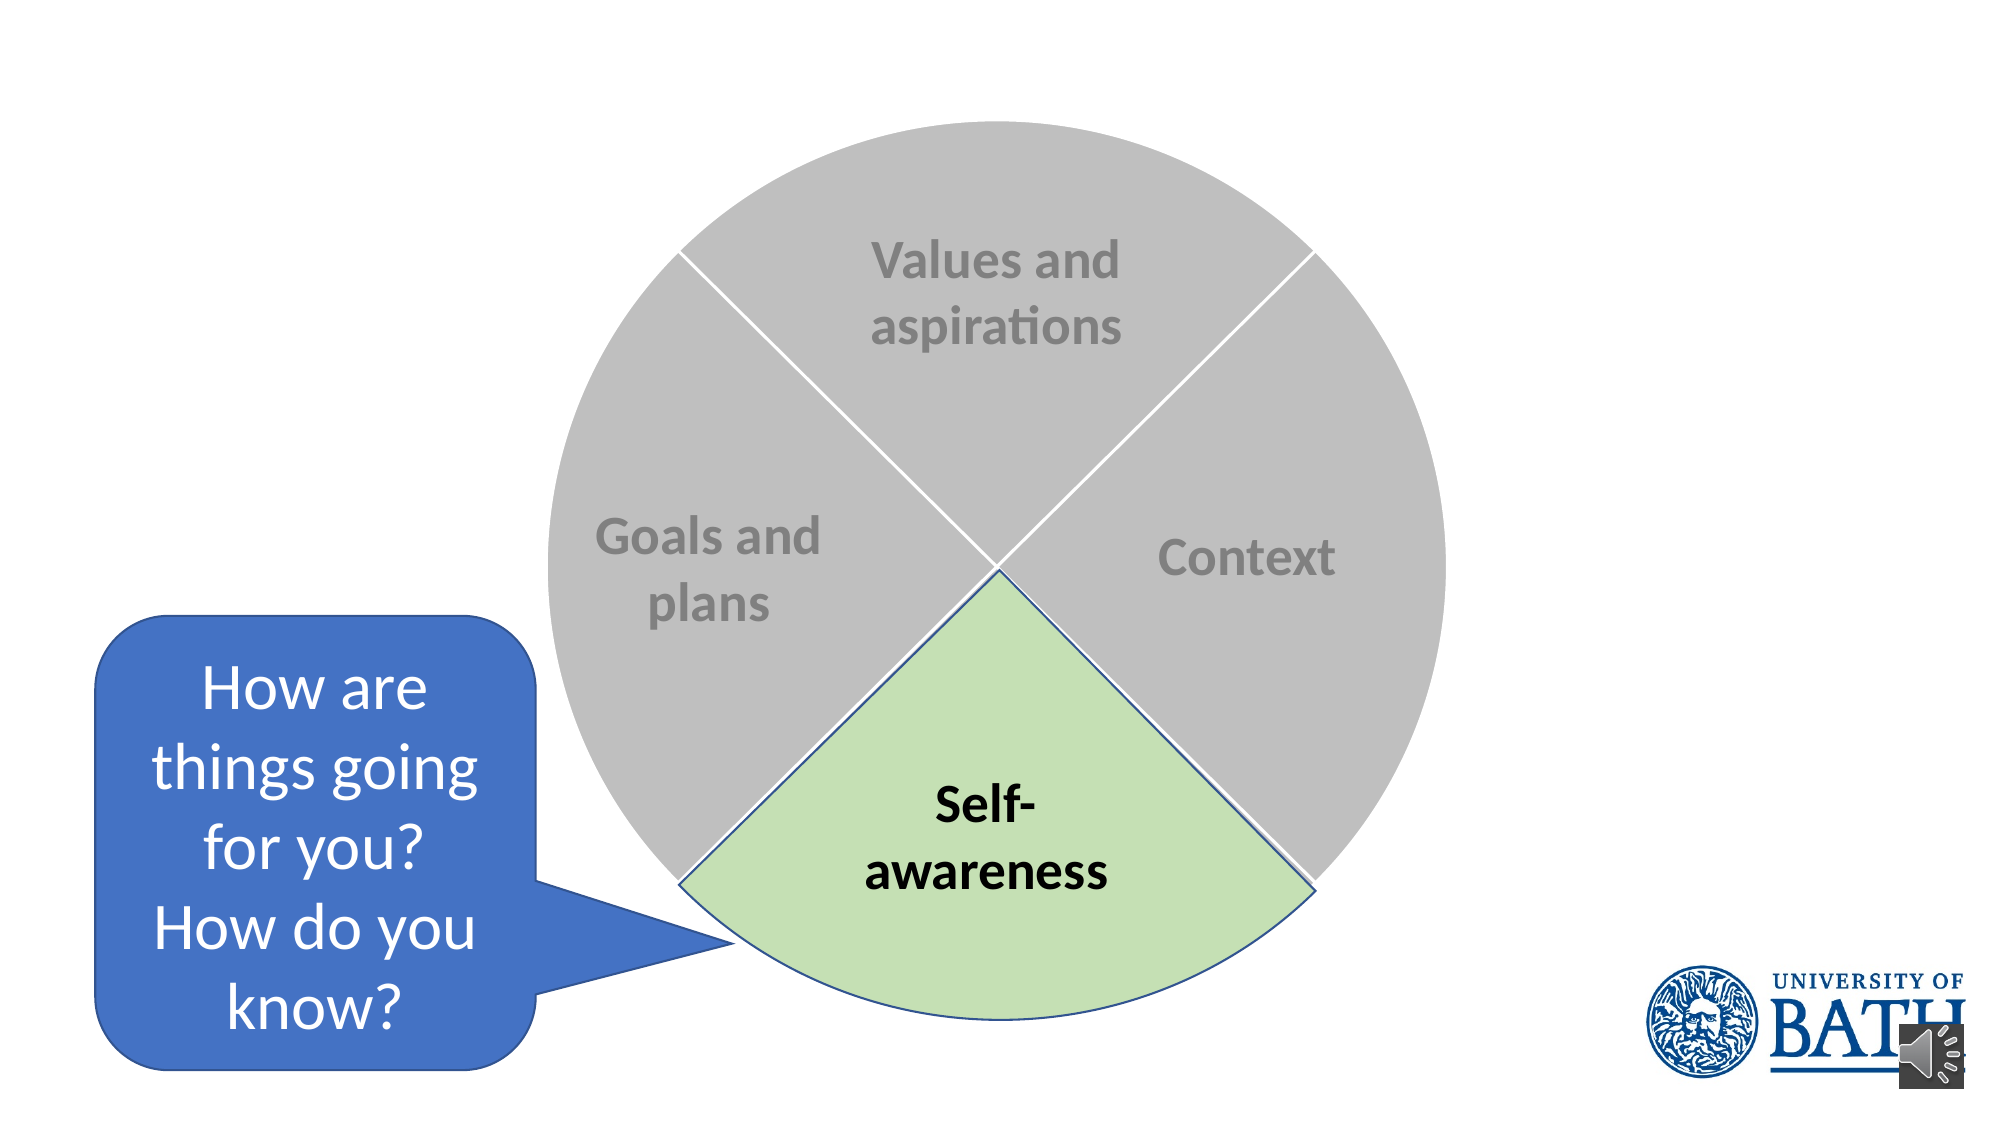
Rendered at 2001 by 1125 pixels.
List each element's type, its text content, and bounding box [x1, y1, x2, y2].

text_box How are things going for you? How do you know? [94, 614, 736, 1072]
text_box Goals and plans [546, 491, 873, 640]
text_box Context [1081, 512, 1415, 594]
picture [1634, 953, 1966, 1090]
text_box [677, 568, 1317, 1021]
text_box Values and aspirations [786, 215, 1208, 364]
text_box Self-awareness [808, 760, 1164, 909]
text_box [550, 118, 1450, 887]
